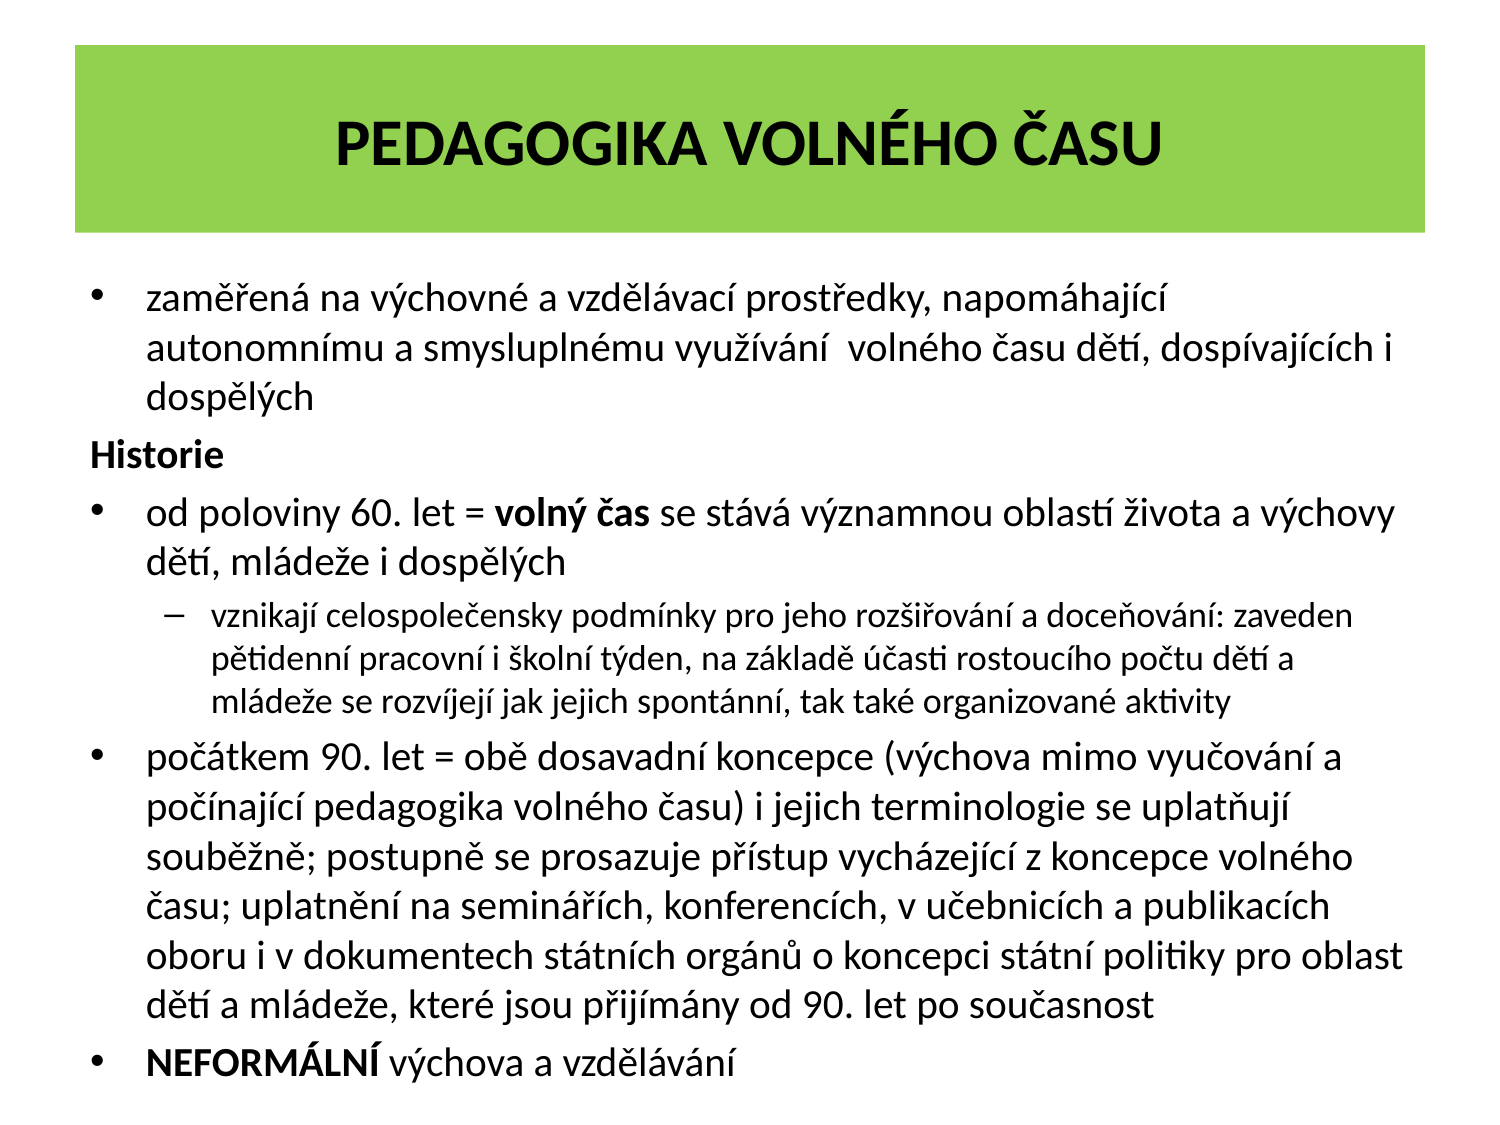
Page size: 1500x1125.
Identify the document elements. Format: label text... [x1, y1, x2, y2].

list zaměřená na výchovné a vzdělávací prostředky, napomáhající autonomnímu a smysluplnému využívání volného času dětí, dospívajících i dospělých Historie od poloviny 60. let = volný čas se stává významnou oblastí života a výchovy dětí, mládeže i dospělých vznikají celospolečensky podmínky pro jeho rozšiřování a doceňování: zaveden pětidenní pracovní i školní týden, na základě účasti rostoucího počtu dětí a mládeže se rozvíjejí jak jejich spontánní, tak také organizované aktivity počátkem 90. let = obě dosavadní koncepce (výchova mimo vyučování a počínající pedagogika volného času) i jejich terminologie se uplatňují souběžně; postupně se prosazuje přístup vycházející z koncepce volného času; uplatnění na seminářích, konferencích, v učebnicích a publikacích oboru i v dokumentech státních orgánů o koncepci státní politiky pro oblast dětí a mládeže, které jsou přijímány od 90. let po současnost NEFORMÁLNÍ výchova a vzdělávání [75, 262, 1425, 1094]
title Pedagogika volného času [75, 45, 1425, 233]
